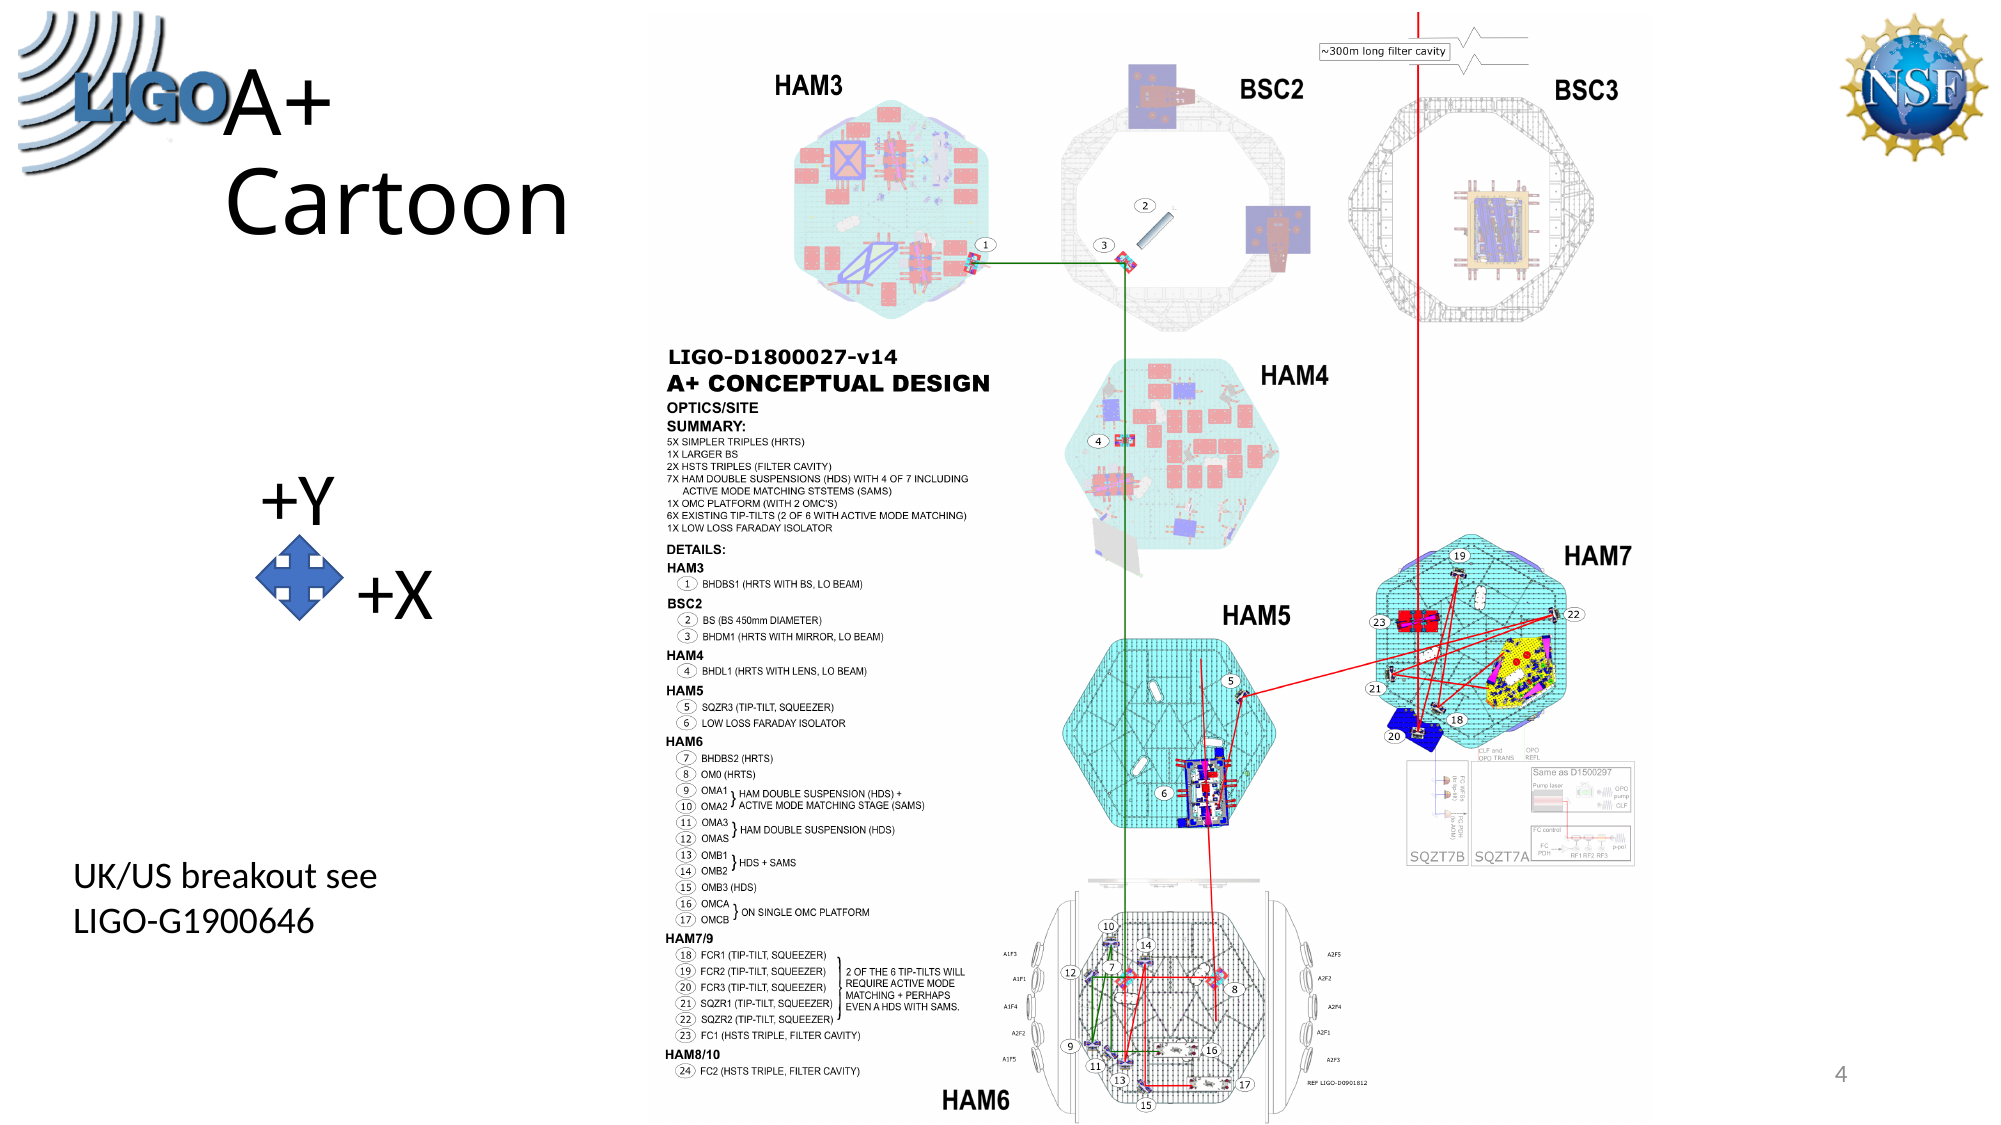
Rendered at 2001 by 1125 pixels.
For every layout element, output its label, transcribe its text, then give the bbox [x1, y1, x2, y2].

title A+ Cartoon [209, 46, 648, 265]
slide_number 4 [1653, 1042, 1863, 1103]
text_box UK/US breakout see LIGO-G1900646 [58, 843, 402, 949]
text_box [256, 443, 439, 627]
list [648, 12, 1653, 1125]
picture [1838, 10, 1990, 163]
